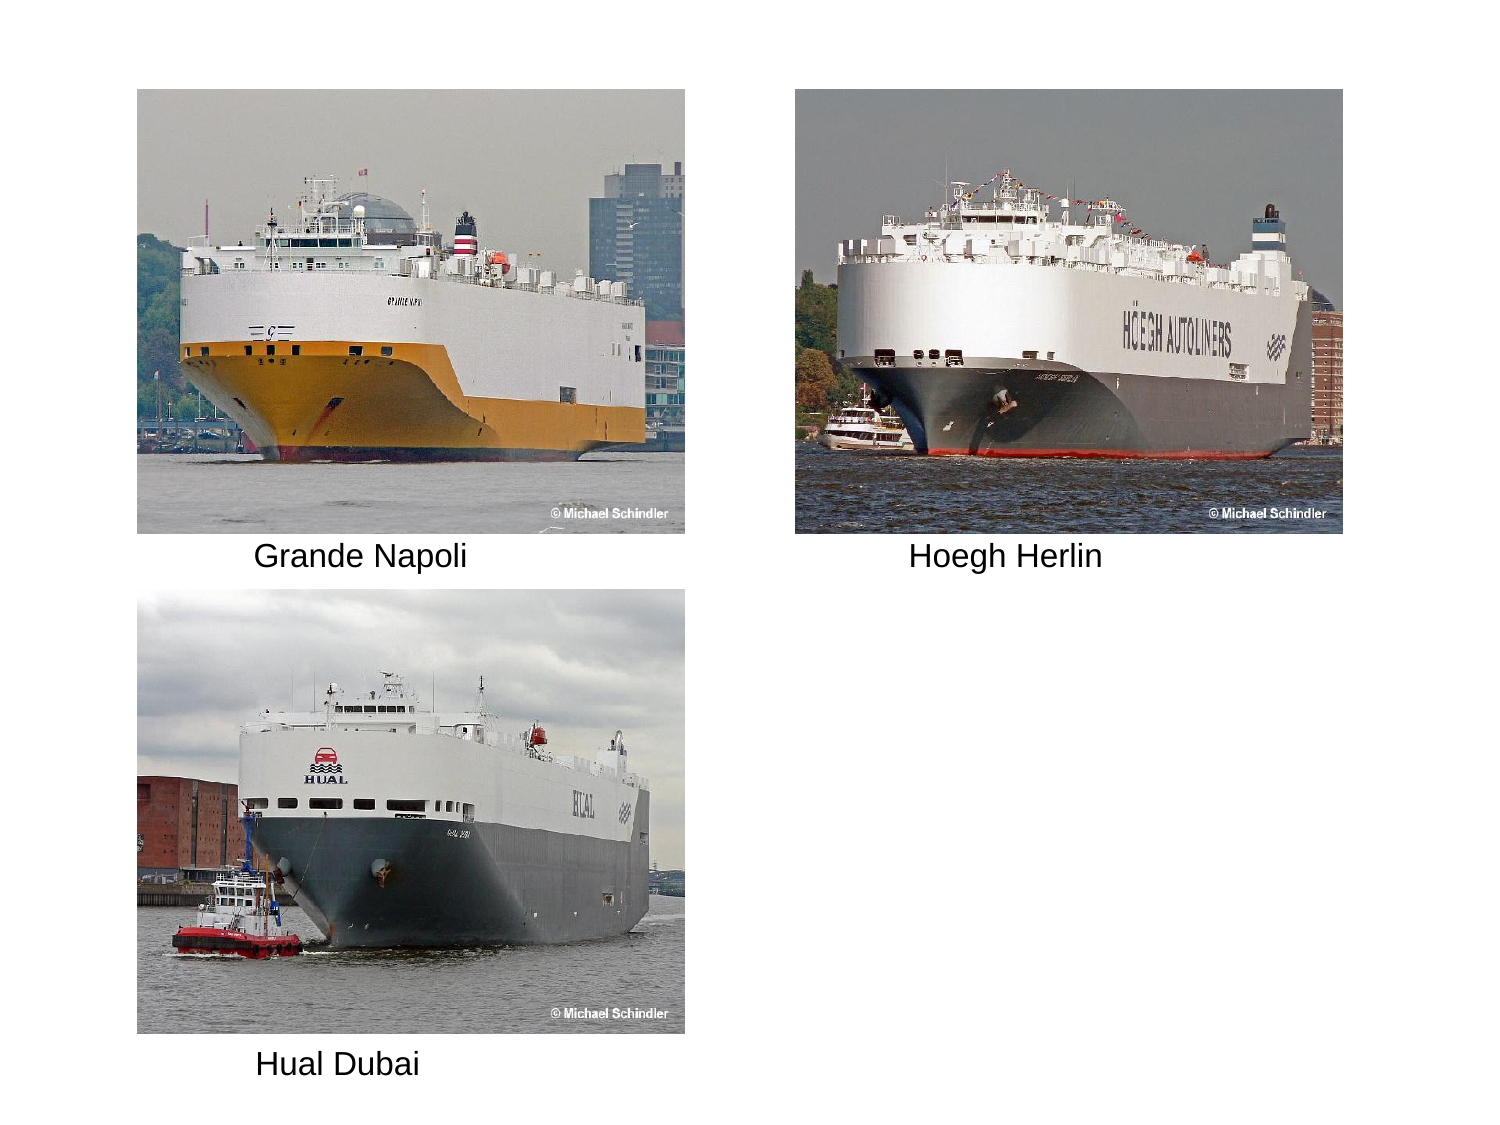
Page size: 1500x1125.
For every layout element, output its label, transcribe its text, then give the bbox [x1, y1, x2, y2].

text_box Hual Dubai [240, 1043, 590, 1090]
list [137, 89, 686, 535]
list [137, 589, 685, 1035]
text_box Hoegh Herlin [893, 543, 1243, 582]
text_box Grande Napoli [238, 543, 588, 582]
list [795, 89, 1343, 535]
